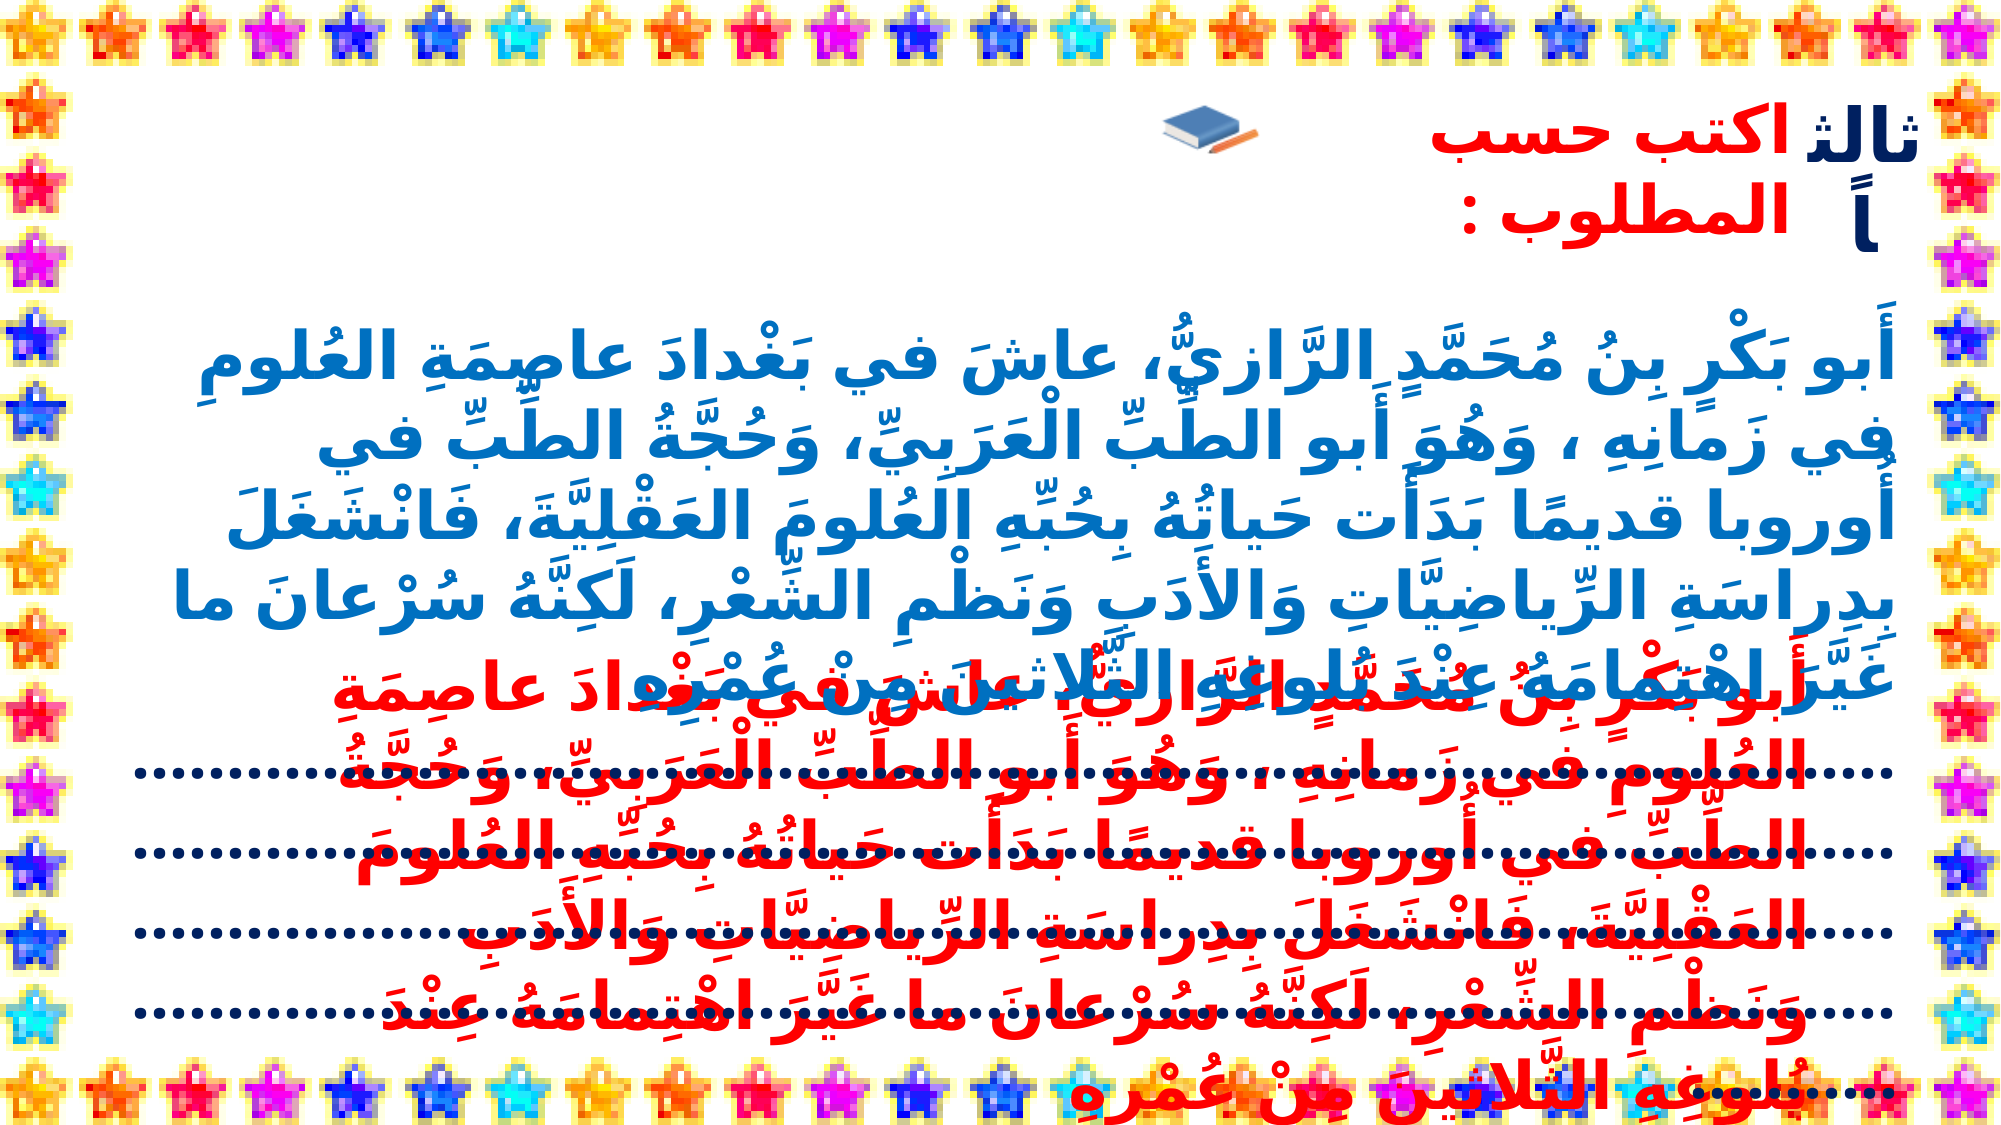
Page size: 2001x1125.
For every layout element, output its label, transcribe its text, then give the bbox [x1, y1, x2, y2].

text_box ثالثاً [1780, 79, 1953, 275]
picture [0, 0, 2001, 1125]
text_box أَبو بَكْرٍ بِنُ مُحَمَّدٍ الرَّازيُّ، عاشَ في بَغْدادَ عاصِمَةِ العُلومِ في زَمانِهِ ، وَهُوَ أَبو الطِّبِّ الْعَرَبِيِّ، وَحُجَّةُ الطِّبِّ في أُوروبا قديمًا بَدَأَت حَياتُهُ بِحُبِّهِ العُلومَ العَقْلِيَّةَ، فَانْشَغَلَ بِدِراسَةِ الرِّياضِيَّاتِ وَالأَدَبِ وَنَظْمِ الشِّعْرِ، لَكِنَّهُ سُرْعانَ ما غَيَّرَ اهْتِمامَهُ عِنْدَ بُلوغِهِ الثَّلاثينَ مِنْ عُمْرِهِ ............................................................................................................................................................................................................................................................................................................................................................................................... [100, 305, 1914, 1120]
text_box اكتب حسب المطلوب : [1270, 79, 1808, 255]
text_box أَبو بَكْرٍ بِنُ مُحَمَّدٍ الرَّازيُّ، عاشَ في بَغْدادَ عاصِمَةِ العُلومِ في زَمانِهِ ، وَهُوَ أَبو الطِّبِّ الْعَرَبِيِّ، وَحُجَّةُ الطِّبِّ في أُوروبا قديمًا بَدَأَت حَياتُهُ بِحُبِّهِ العُلومَ العَقْلِيَّةَ، فَانْشَغَلَ بِدِراسَةِ الرِّياضِيَّاتِ وَالأَدَبِ وَنَظْمِ الشِّعْرِ، لَكِنَّهُ سُرْعانَ ما غَيَّرَ اهْتِمامَهُ عِنْدَ بُلوغِهِ الثَّلاثينَ مِنْ عُمْرِهِ [289, 1120, 1826, 1125]
